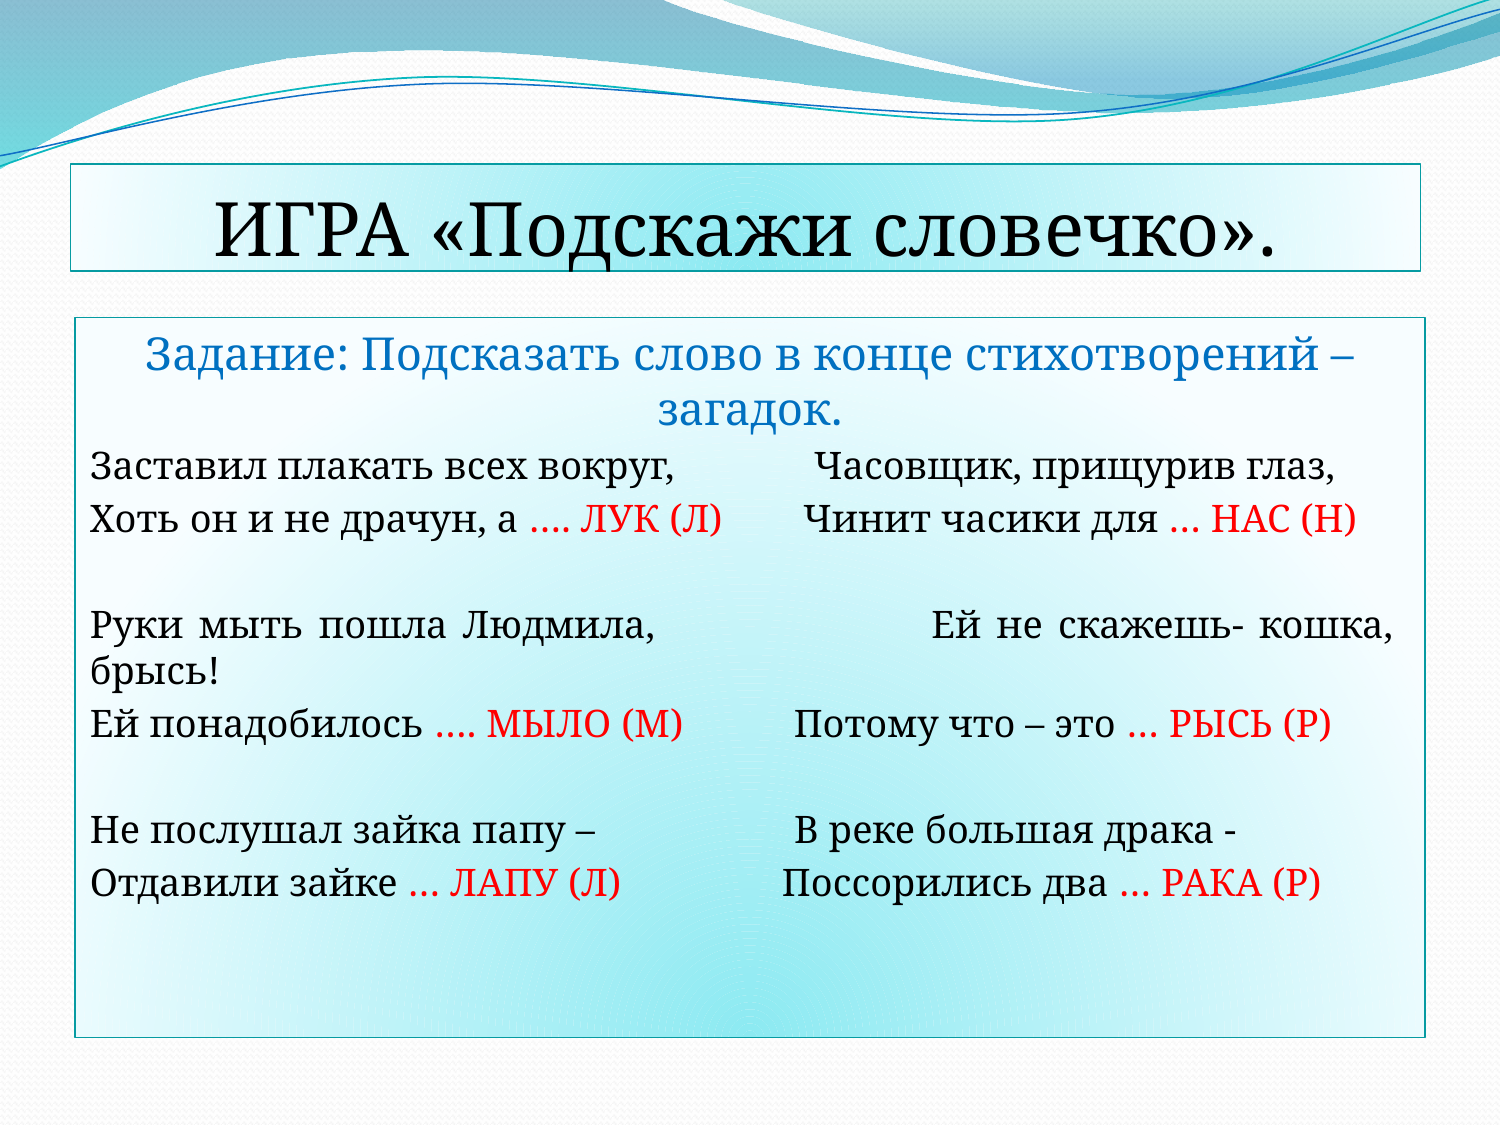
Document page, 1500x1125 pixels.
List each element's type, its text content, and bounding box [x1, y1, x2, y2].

title ИГРА «Подскажи словечко». [70, 163, 1421, 272]
list Задание: Подсказать слово в конце стихотворений – загадок. Заставил плакать всех вокруг, Часовщик, прищурив глаз, Хоть он и не драчун, а …. ЛУК (Л) Чинит часики для … НАС (Н) Руки мыть пошла Людмила, Ей не скажешь- кошка, брысь! Ей понадобилось …. МЫЛО (М) Потому что – это … РЫСЬ (Р) Не послушал зайка папу – В реке большая драка - Отдавили зайке … ЛАПУ (Л) Поссорились два … РАКА (Р) [74, 317, 1426, 1038]
